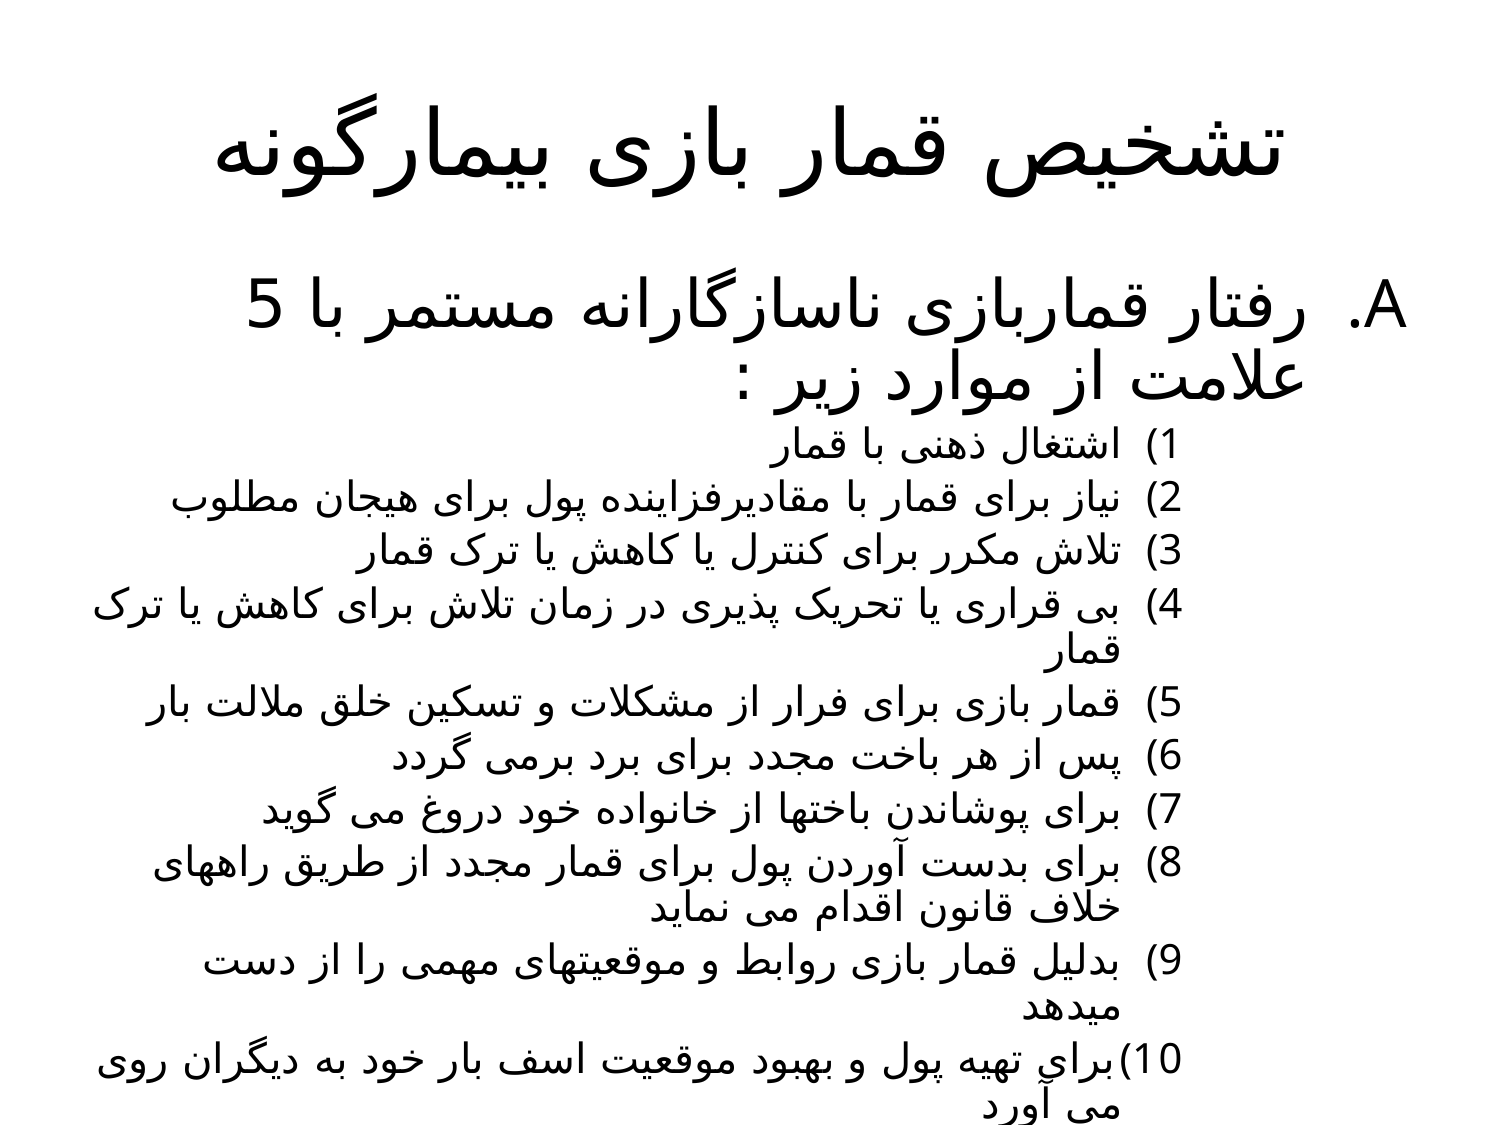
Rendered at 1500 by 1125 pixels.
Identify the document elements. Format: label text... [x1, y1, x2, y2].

list رفتار قماربازی ناسازگارانه مستمر با 5 علامت از موارد زیر : اشتغال ذهنی با قمار نیاز برای قمار با مقادیرفزاینده پول برای هیجان مطلوب تلاش مکرر برای کنترل یا کاهش یا ترک قمار بی قراری یا تحریک پذیری در زمان تلاش برای کاهش یا ترک قمار قمار بازی برای فرار از مشکلات و تسکین خلق ملالت بار پس از هر باخت مجدد برای برد برمی گردد برای پوشاندن باختها از خانواده خود دروغ می گوید برای بدست آوردن پول برای قمار مجدد از طریق راههای خلاف قانون اقدام می نماید بدلیل قمار بازی روابط و موقعیتهای مهمی را از دست میدهد برای تهیه پول و بهبود موقعیت اسف بار خود به دیگران روی می آورد رفتار قمار بازی در دوره شیدائی قابل توجیه نیست [75, 262, 1425, 1005]
title تشخیص قمار بازی بیمارگونه [75, 45, 1425, 233]
